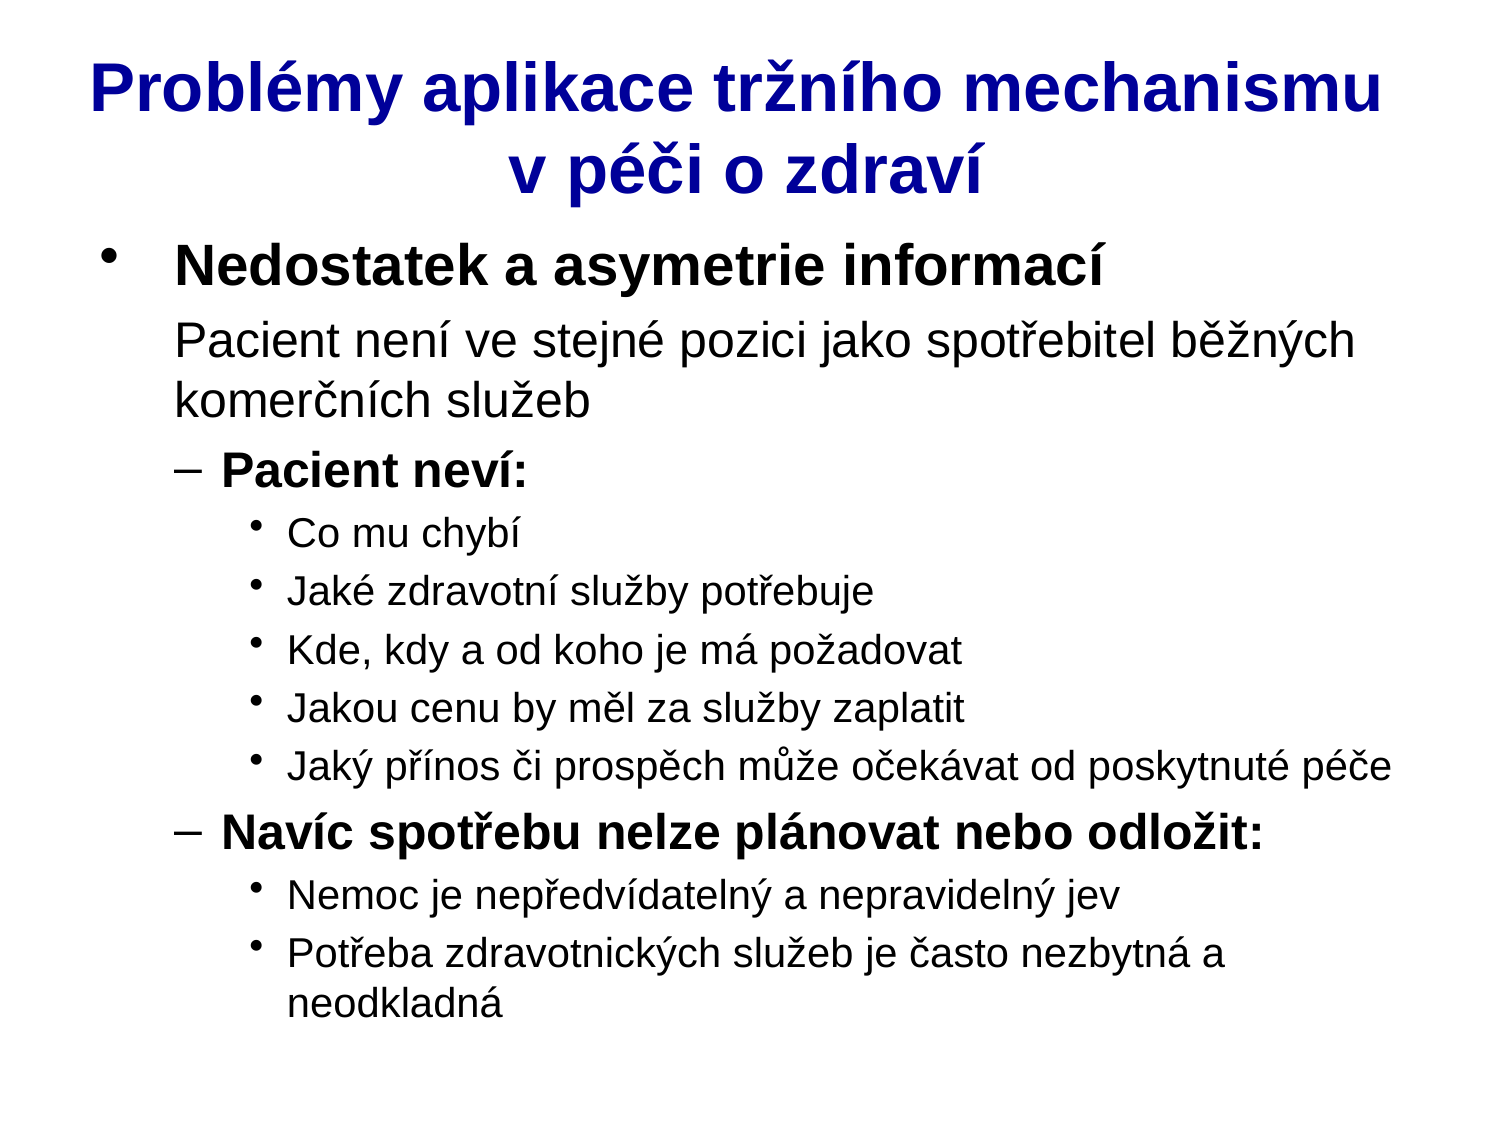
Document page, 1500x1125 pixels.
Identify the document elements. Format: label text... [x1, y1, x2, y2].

list Nedostatek a asymetrie informací Pacient není ve stejné pozici jako spotřebitel běžných komerčních služeb Pacient neví: Co mu chybí Jaké zdravotní služby potřebuje Kde, kdy a od koho je má požadovat Jakou cenu by měl za služby zaplatit Jaký přínos či prospěch může očekávat od poskytnuté péče Navíc spotřebu nelze plánovat nebo odložit: Nemoc je nepředvídatelný a nepravidelný jev Potřeba zdravotnických služeb je často nezbytná a neodkladná [75, 220, 1425, 1071]
title Problémy aplikace tržního mechanismu v péči o zdraví [71, 31, 1422, 219]
